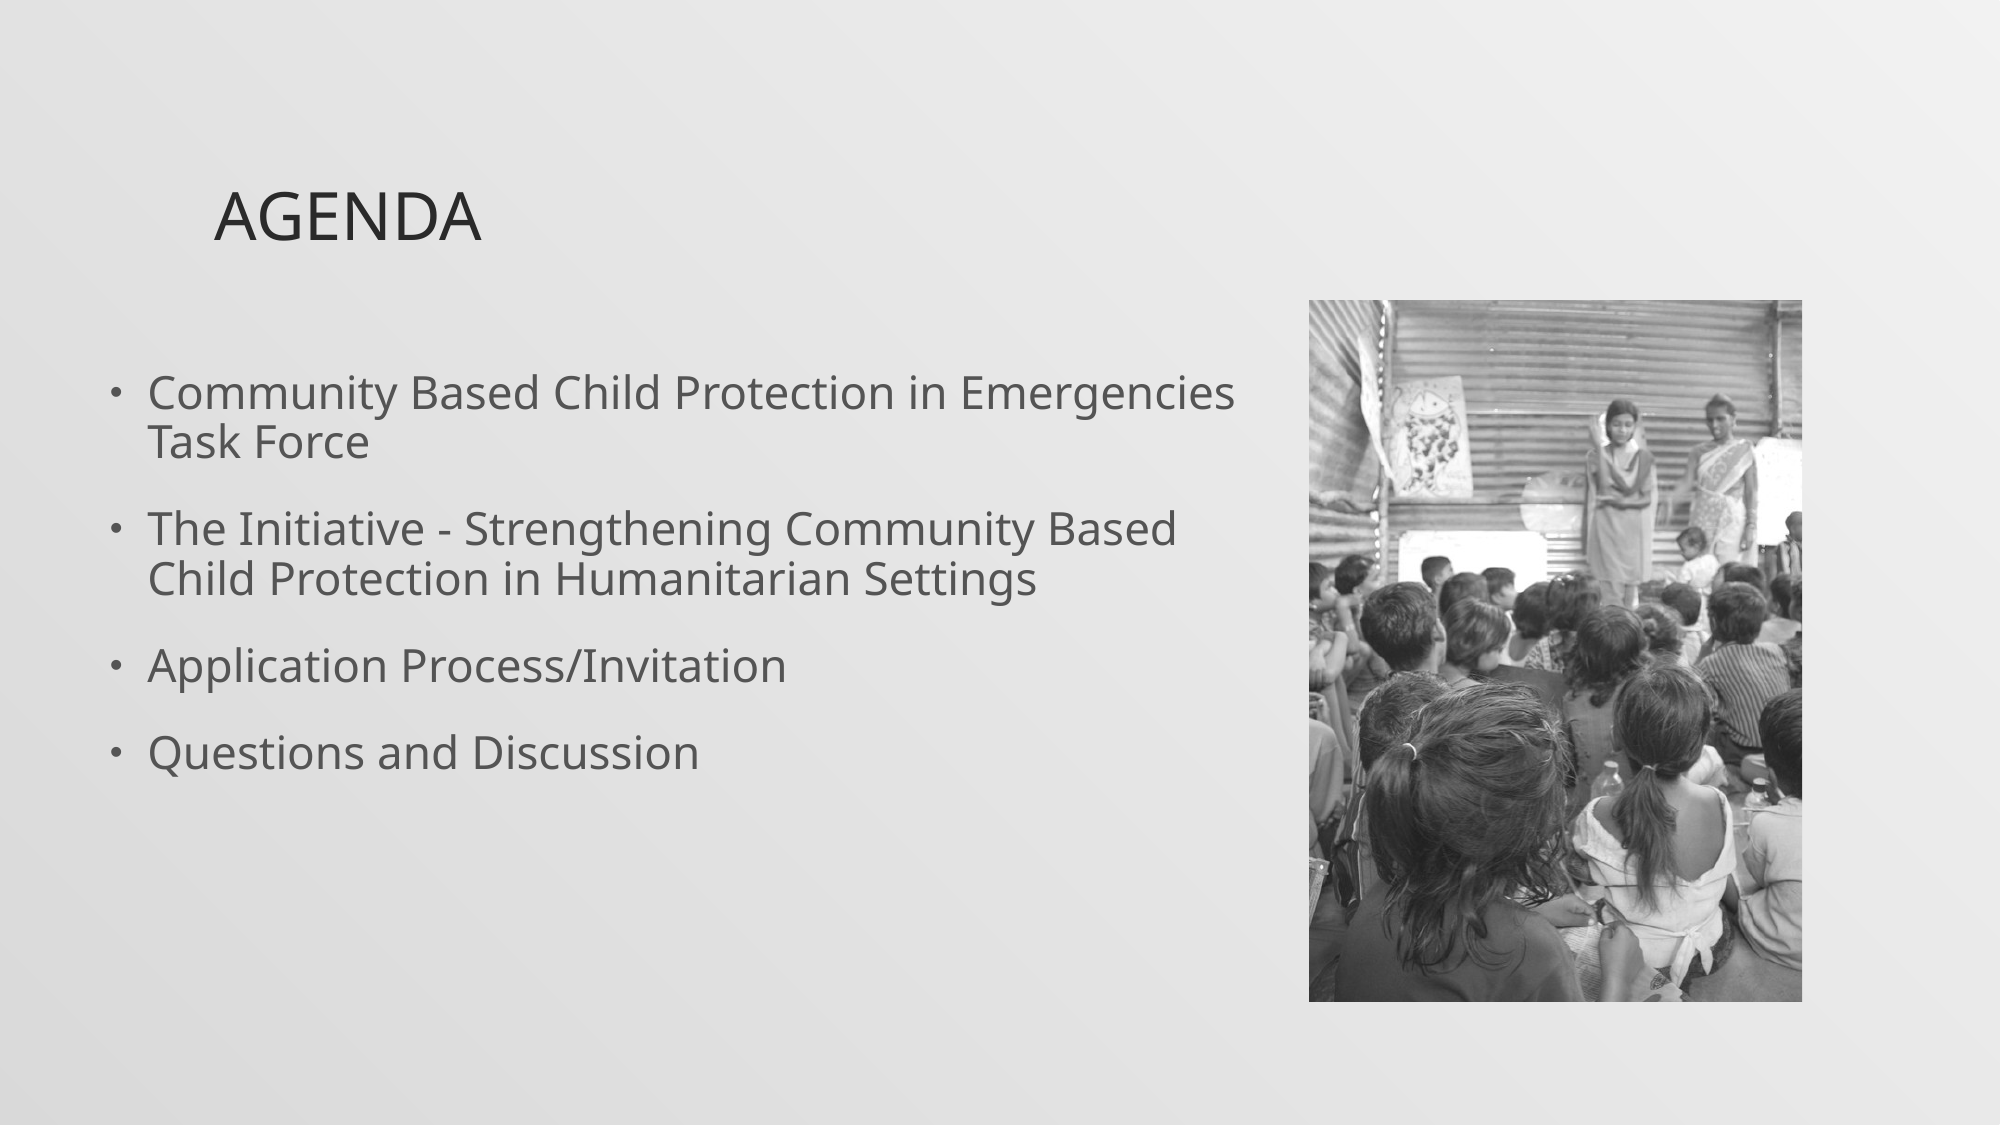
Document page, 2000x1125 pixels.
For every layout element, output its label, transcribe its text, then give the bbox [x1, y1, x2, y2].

text_box [1309, 299, 1803, 1002]
list Community Based Child Protection in Emergencies Task Force The Initiative - Strengthening Community Based Child Protection in Humanitarian Settings Application Process/Invitation Questions and Discussion [87, 362, 1275, 925]
title Agenda [199, 45, 1800, 263]
